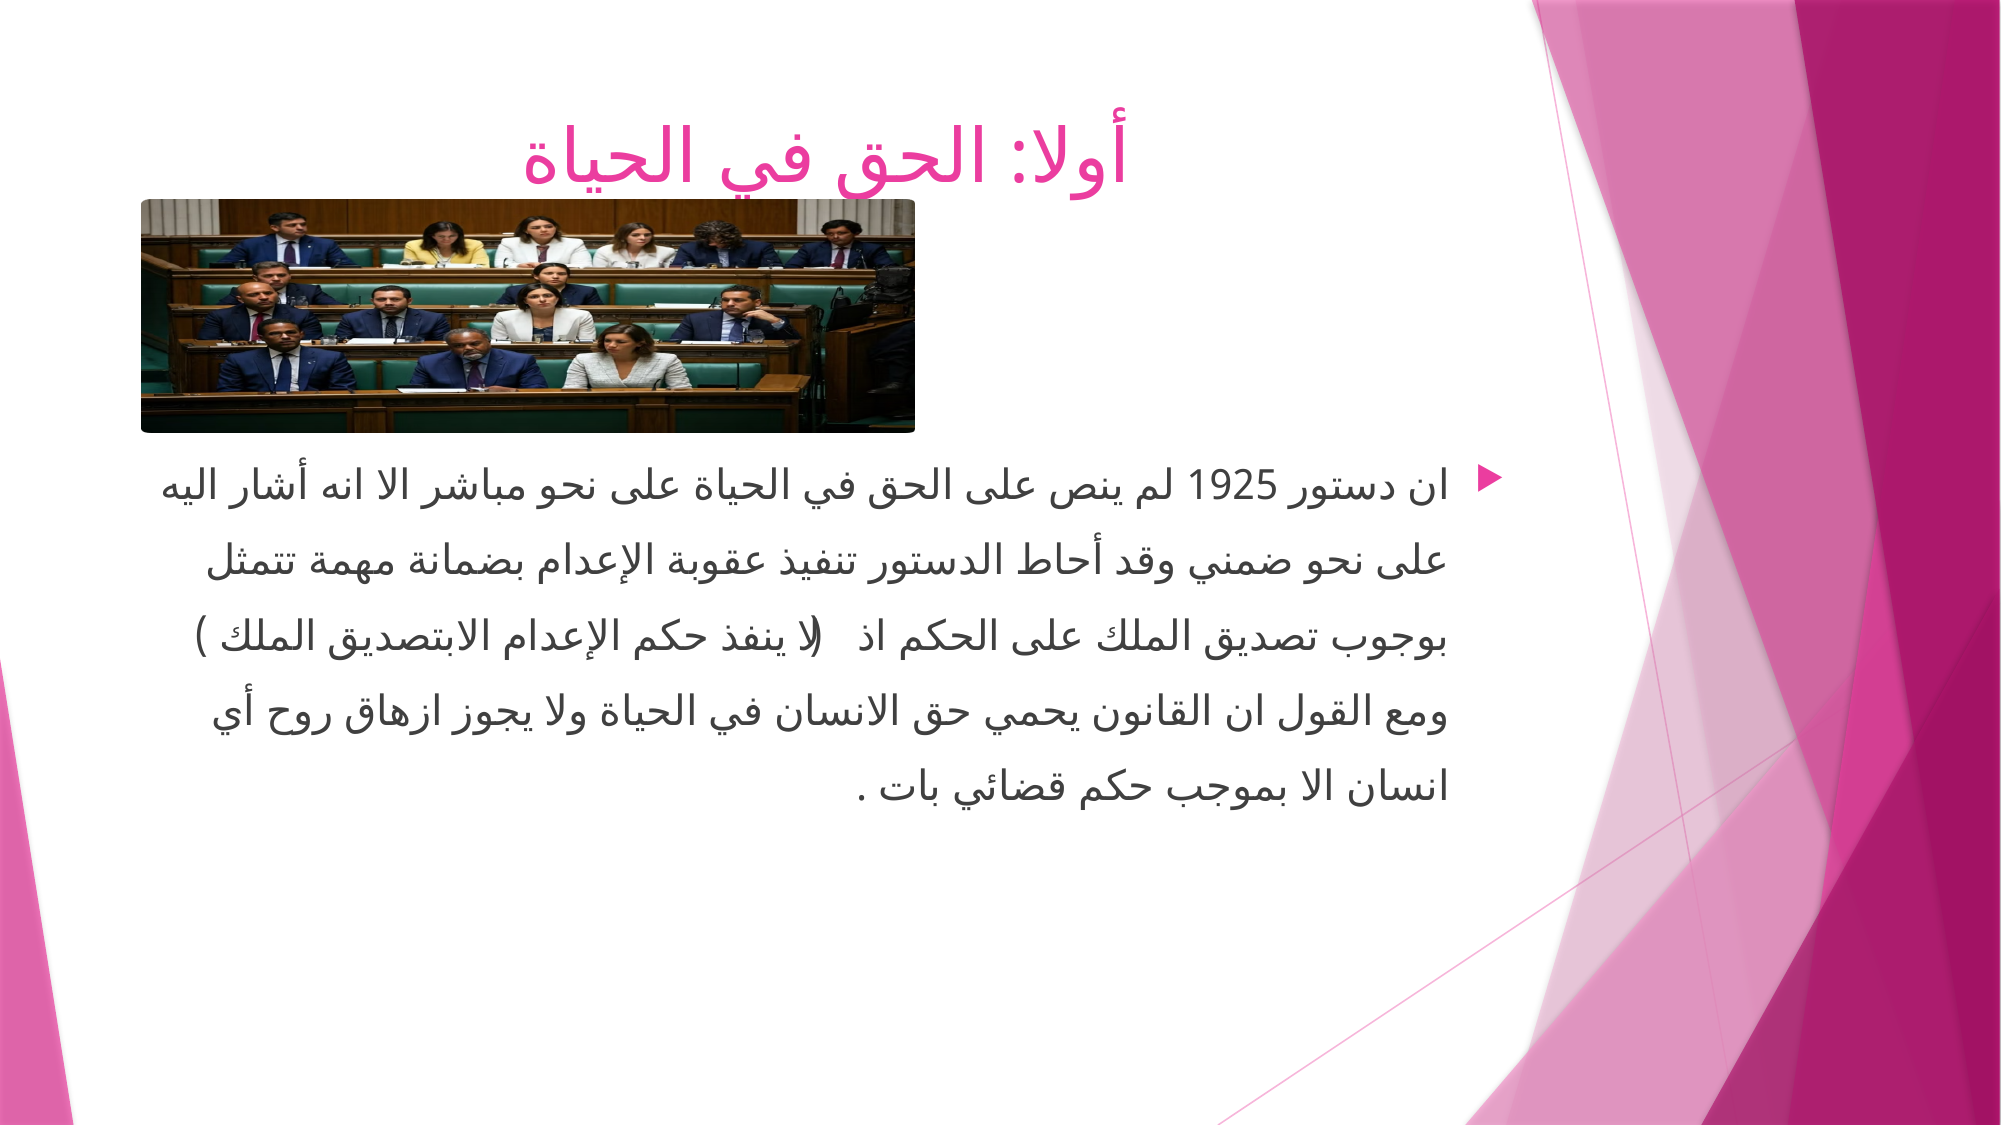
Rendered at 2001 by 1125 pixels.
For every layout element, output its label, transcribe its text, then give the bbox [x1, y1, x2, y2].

list ان دستور 1925 لم ينص على الحق في الحياة على نحو مباشر الا انه أشار اليه على نحو ضمني وقد أحاط الدستور تنفيذ عقوبة الإعدام بضمانة مهمة تتمثل بوجوب تصديق الملك على الحكم اذ ( لا ينفذ حكم الإعدام الابتصديق الملك ) ومع القول ان القانون يحمي حق الانسان في الحياة ولا يجوز ازهاق روح أي انسان الا بموجب حكم قضائي بات . [111, 354, 1522, 992]
title أولا: الحق في الحياة [111, 99, 1522, 317]
picture [140, 198, 915, 433]
